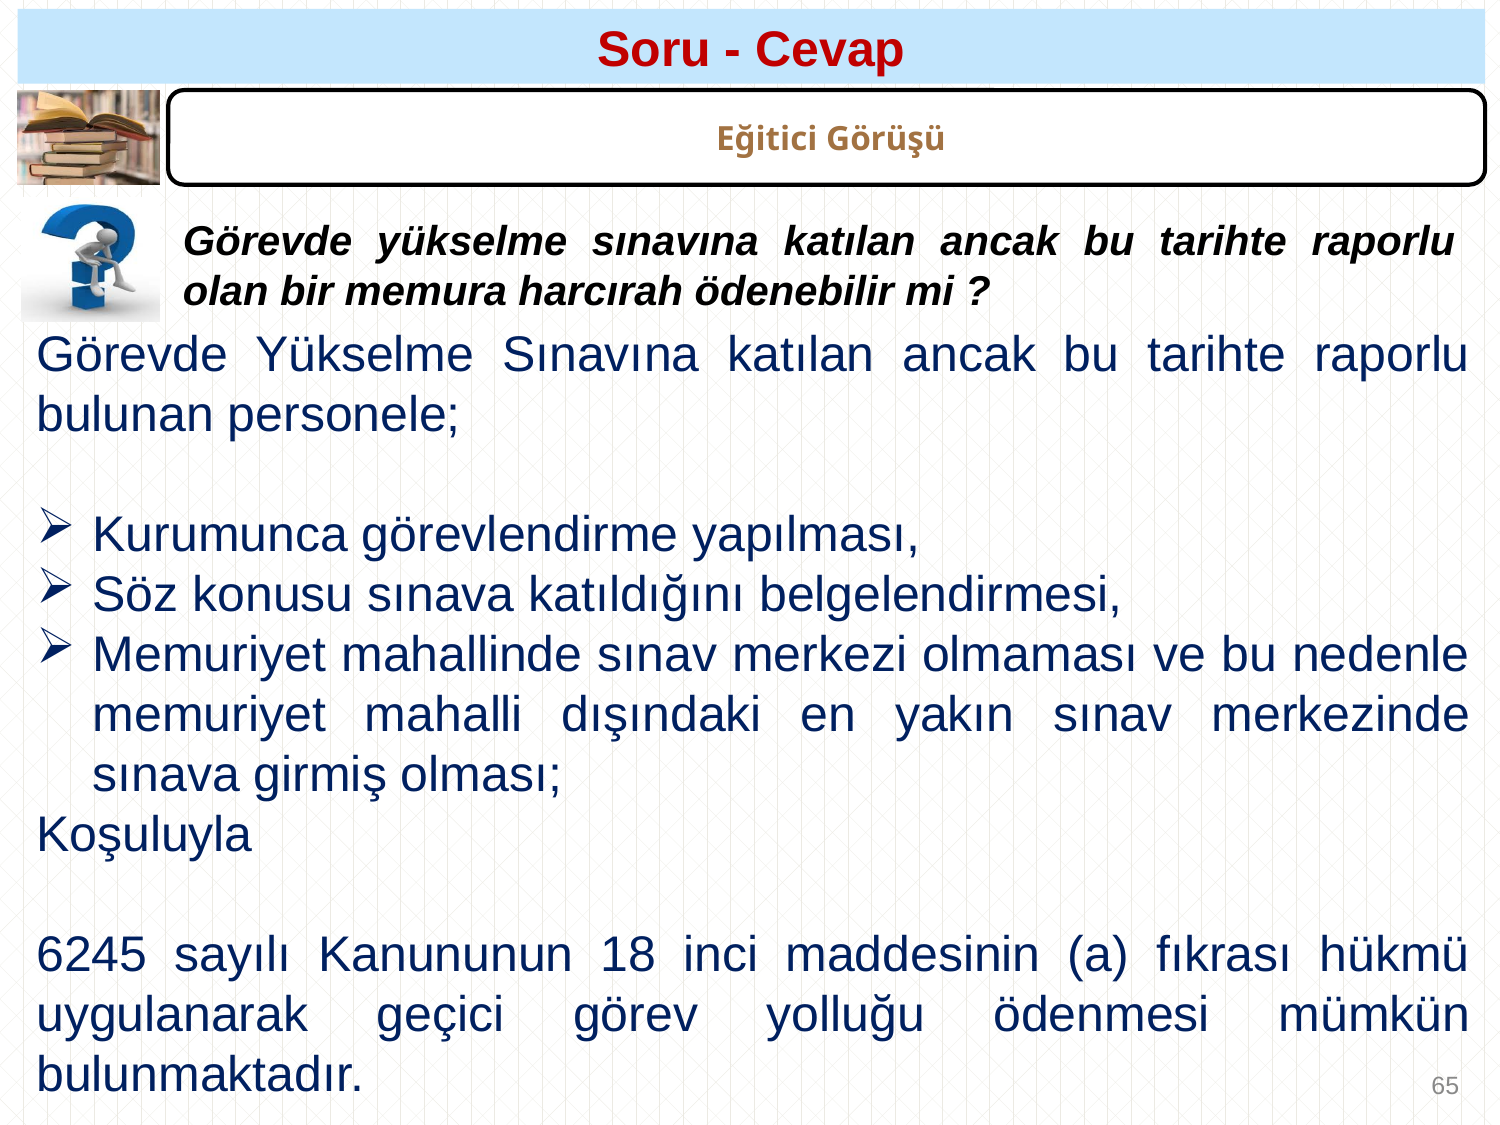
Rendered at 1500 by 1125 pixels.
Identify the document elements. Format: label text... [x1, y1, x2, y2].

picture [17, 89, 160, 185]
text_box Görevde Yükselme Sınavına katılan ancak bu tarihte raporlu bulunan personele; Kurumunca görevlendirme yapılması, Söz konusu sınava katıldığını belgelendirmesi, Memuriyet mahallinde sınav merkezi olmaması ve bu nedenle memuriyet mahalli dışındaki en yakın sınav merkezinde sınava girmiş olması; Koşuluyla 6245 sayılı Kanununun 18 inci maddesinin (a) fıkrası hükmü uygulanarak geçici görev yolluğu ödenmesi mümkün bulunmaktadır. [21, 314, 1486, 1109]
picture [21, 196, 160, 323]
text_box Görevde yükselme sınavına katılan ancak bu tarihte raporlu olan bir memura harcırah ödenebilir mi ? [168, 206, 1471, 322]
text_box Soru - Cevap [17, 8, 1486, 84]
text_box Eğitici Görüşü [167, 87, 1488, 187]
